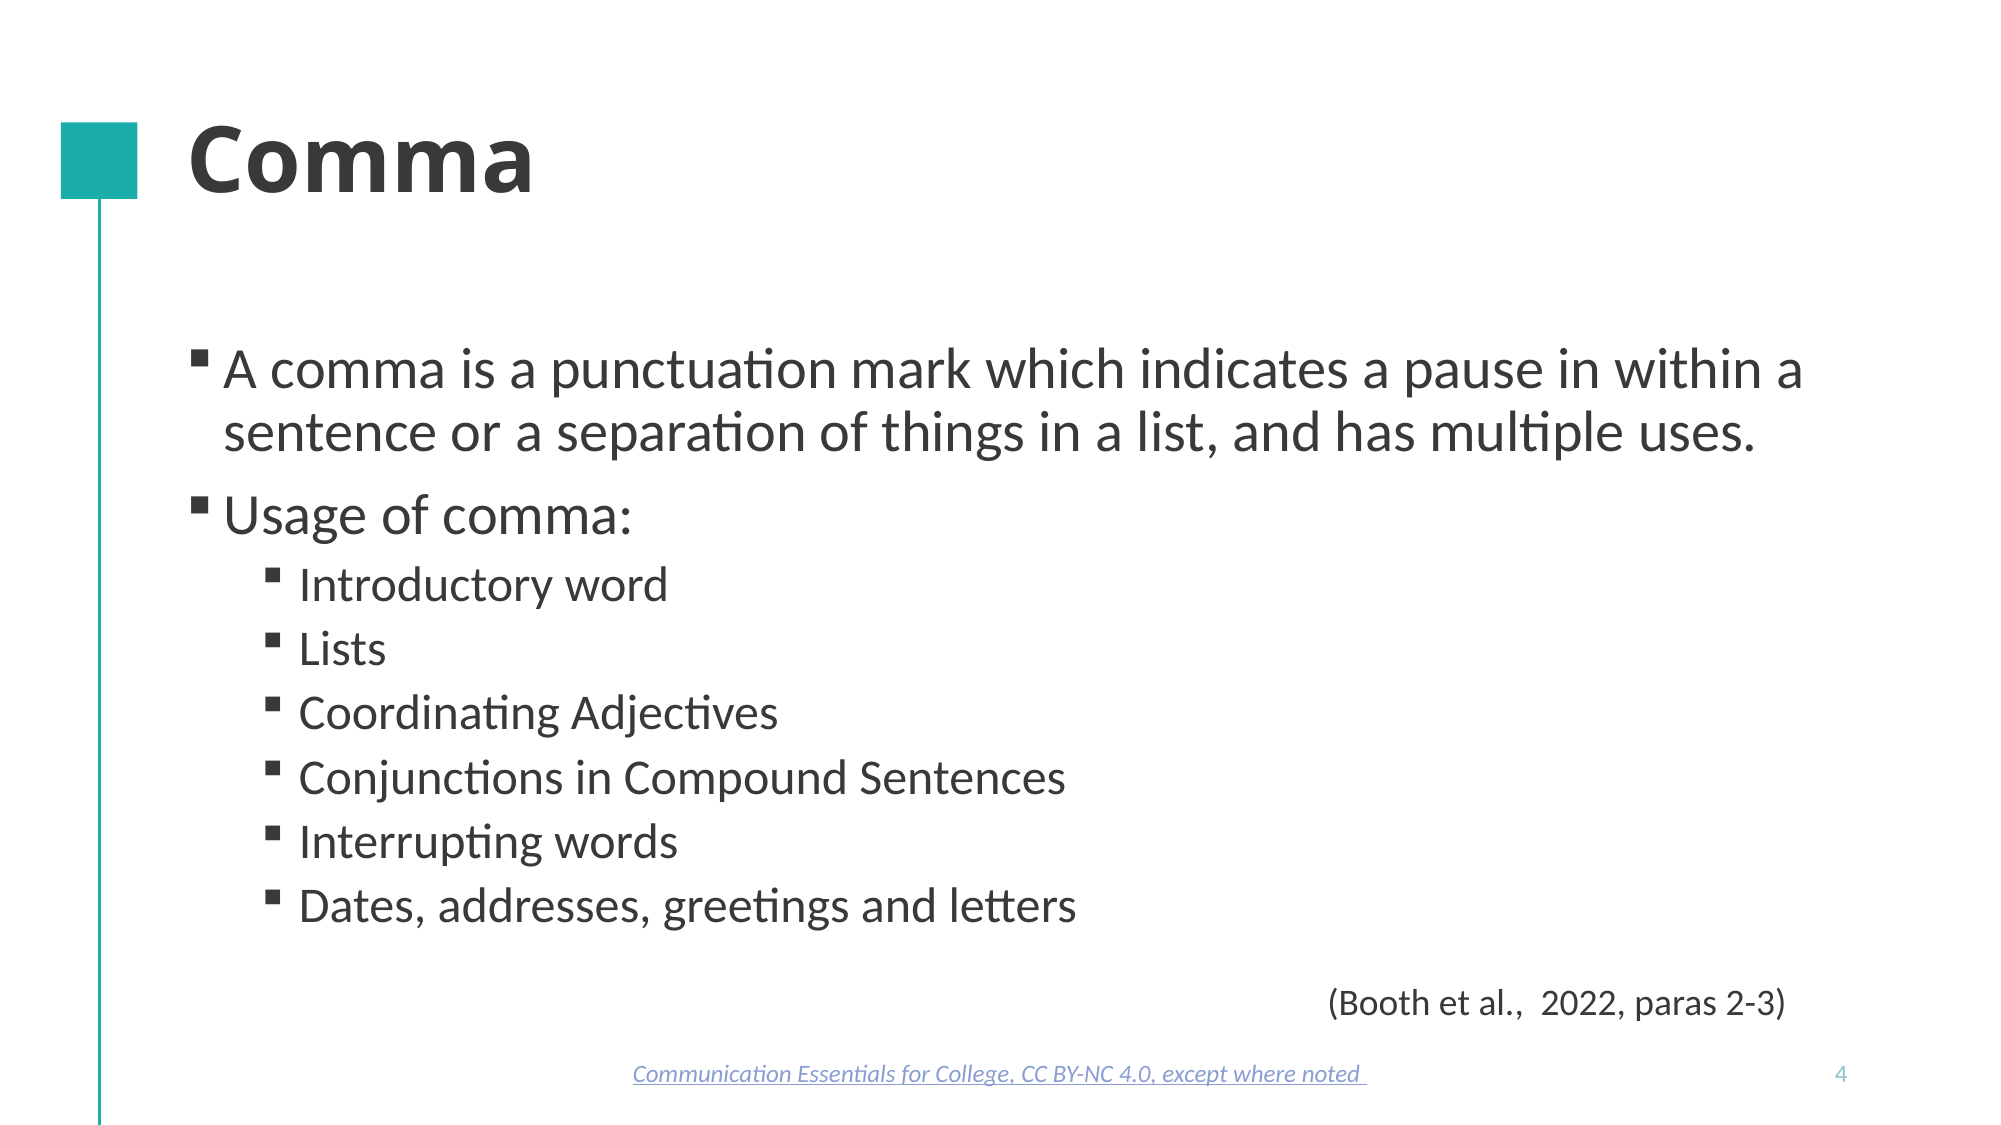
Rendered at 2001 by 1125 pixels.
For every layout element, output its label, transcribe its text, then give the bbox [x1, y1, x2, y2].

text_box (Booth et al., 2022, paras 2-3) [1312, 970, 1966, 1031]
list A comma is a punctuation mark which indicates a pause in within a sentence or a separation of things in a list, and has multiple uses. Usage of comma: Introductory word Lists Coordinating Adjectives Conjunctions in Compound Sentences Interrupting words Dates, addresses, greetings and letters [171, 330, 1863, 1014]
slide_number 4 [1412, 1042, 1863, 1103]
title Comma [171, 105, 1863, 278]
footer Communication Essentials for College, CC BY-NC 4.0, except where noted [590, 1042, 1410, 1102]
